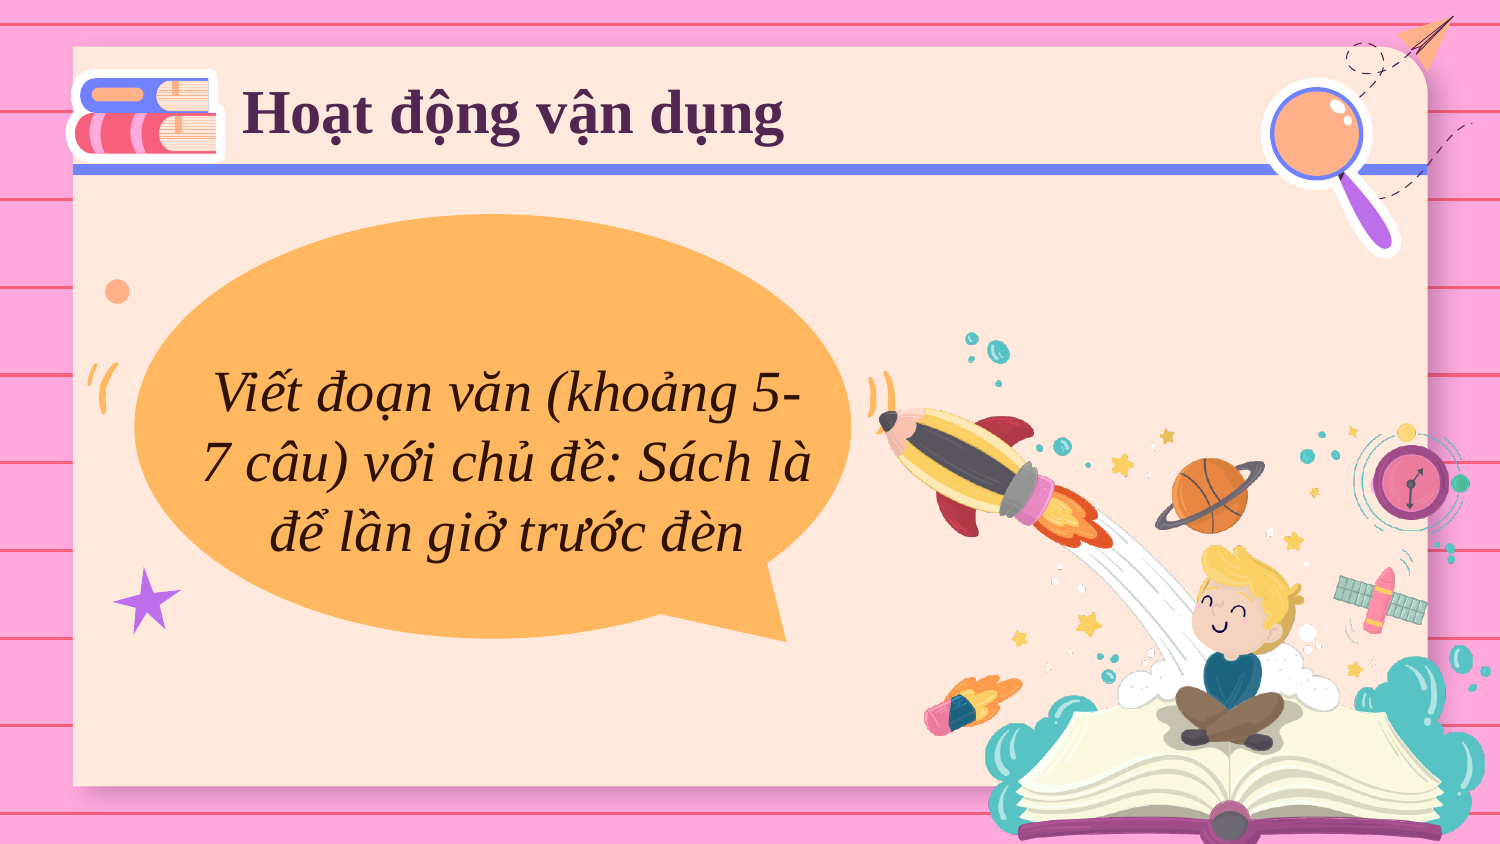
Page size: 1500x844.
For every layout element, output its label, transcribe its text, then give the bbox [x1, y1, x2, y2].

picture [879, 332, 1491, 844]
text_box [79, 213, 896, 639]
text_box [1246, 62, 1448, 265]
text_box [74, 77, 217, 154]
title Hoạt động vận dụng [227, 61, 1246, 155]
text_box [1330, 8, 1475, 205]
